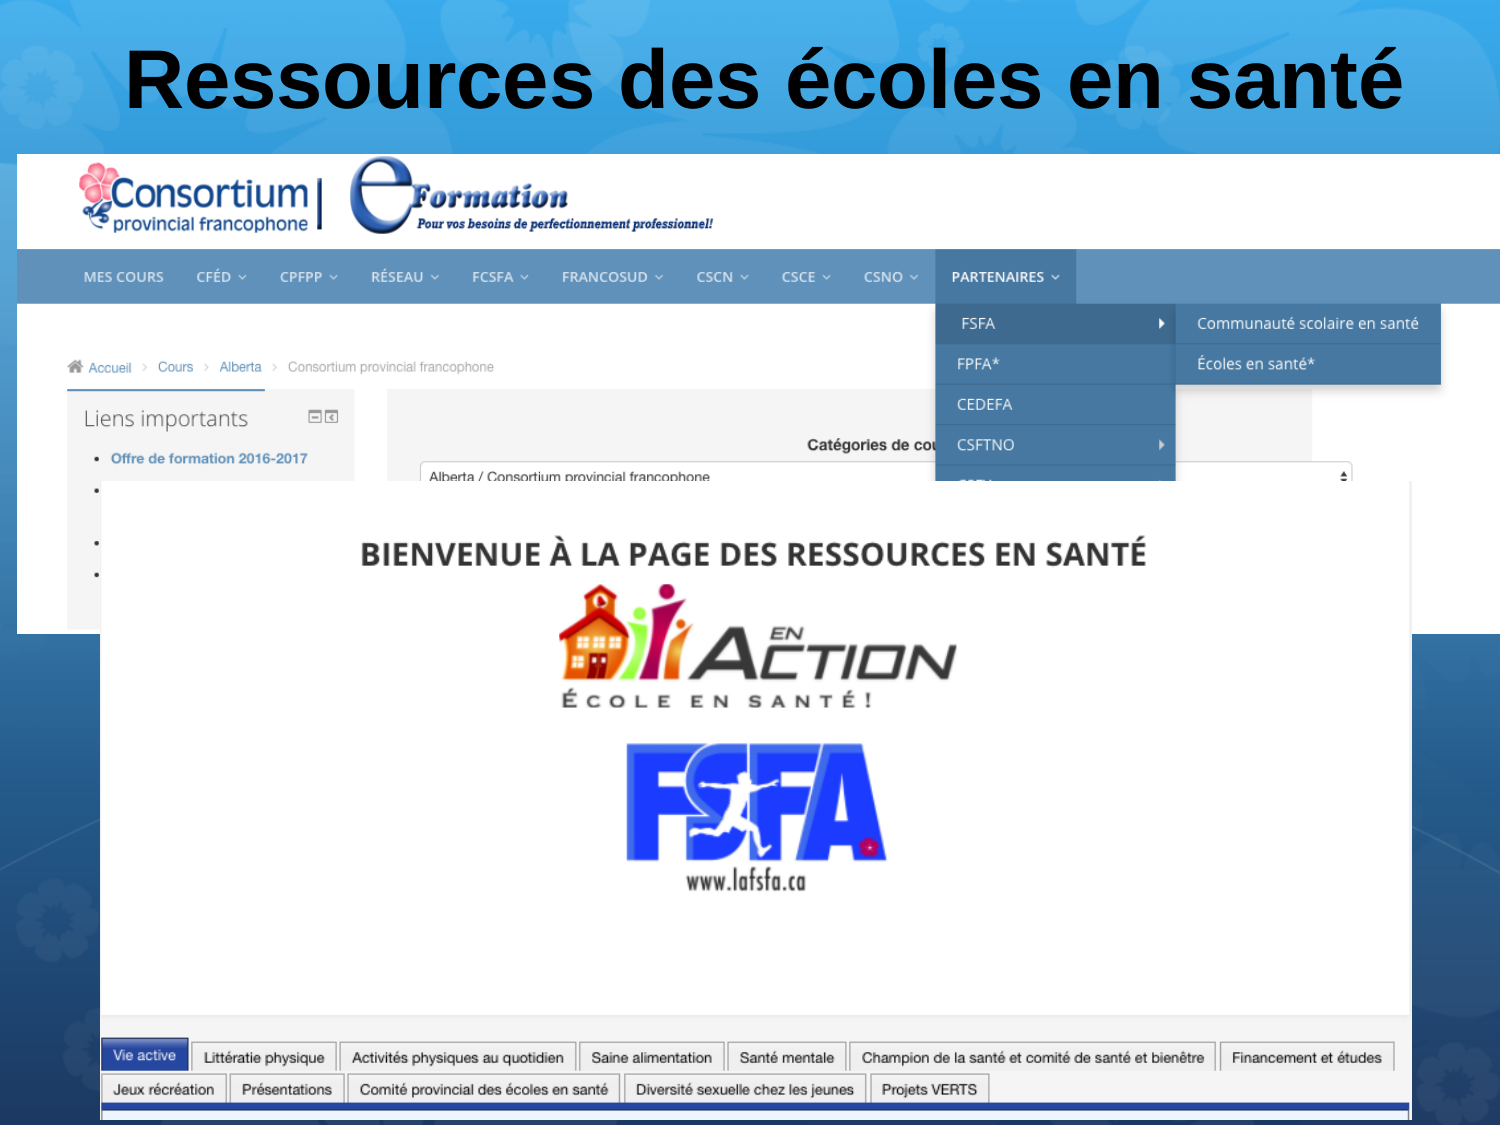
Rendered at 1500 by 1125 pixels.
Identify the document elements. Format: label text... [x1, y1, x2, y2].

picture [0, 0, 1500, 1125]
title Ressources des écoles en santé [76, 0, 1453, 152]
